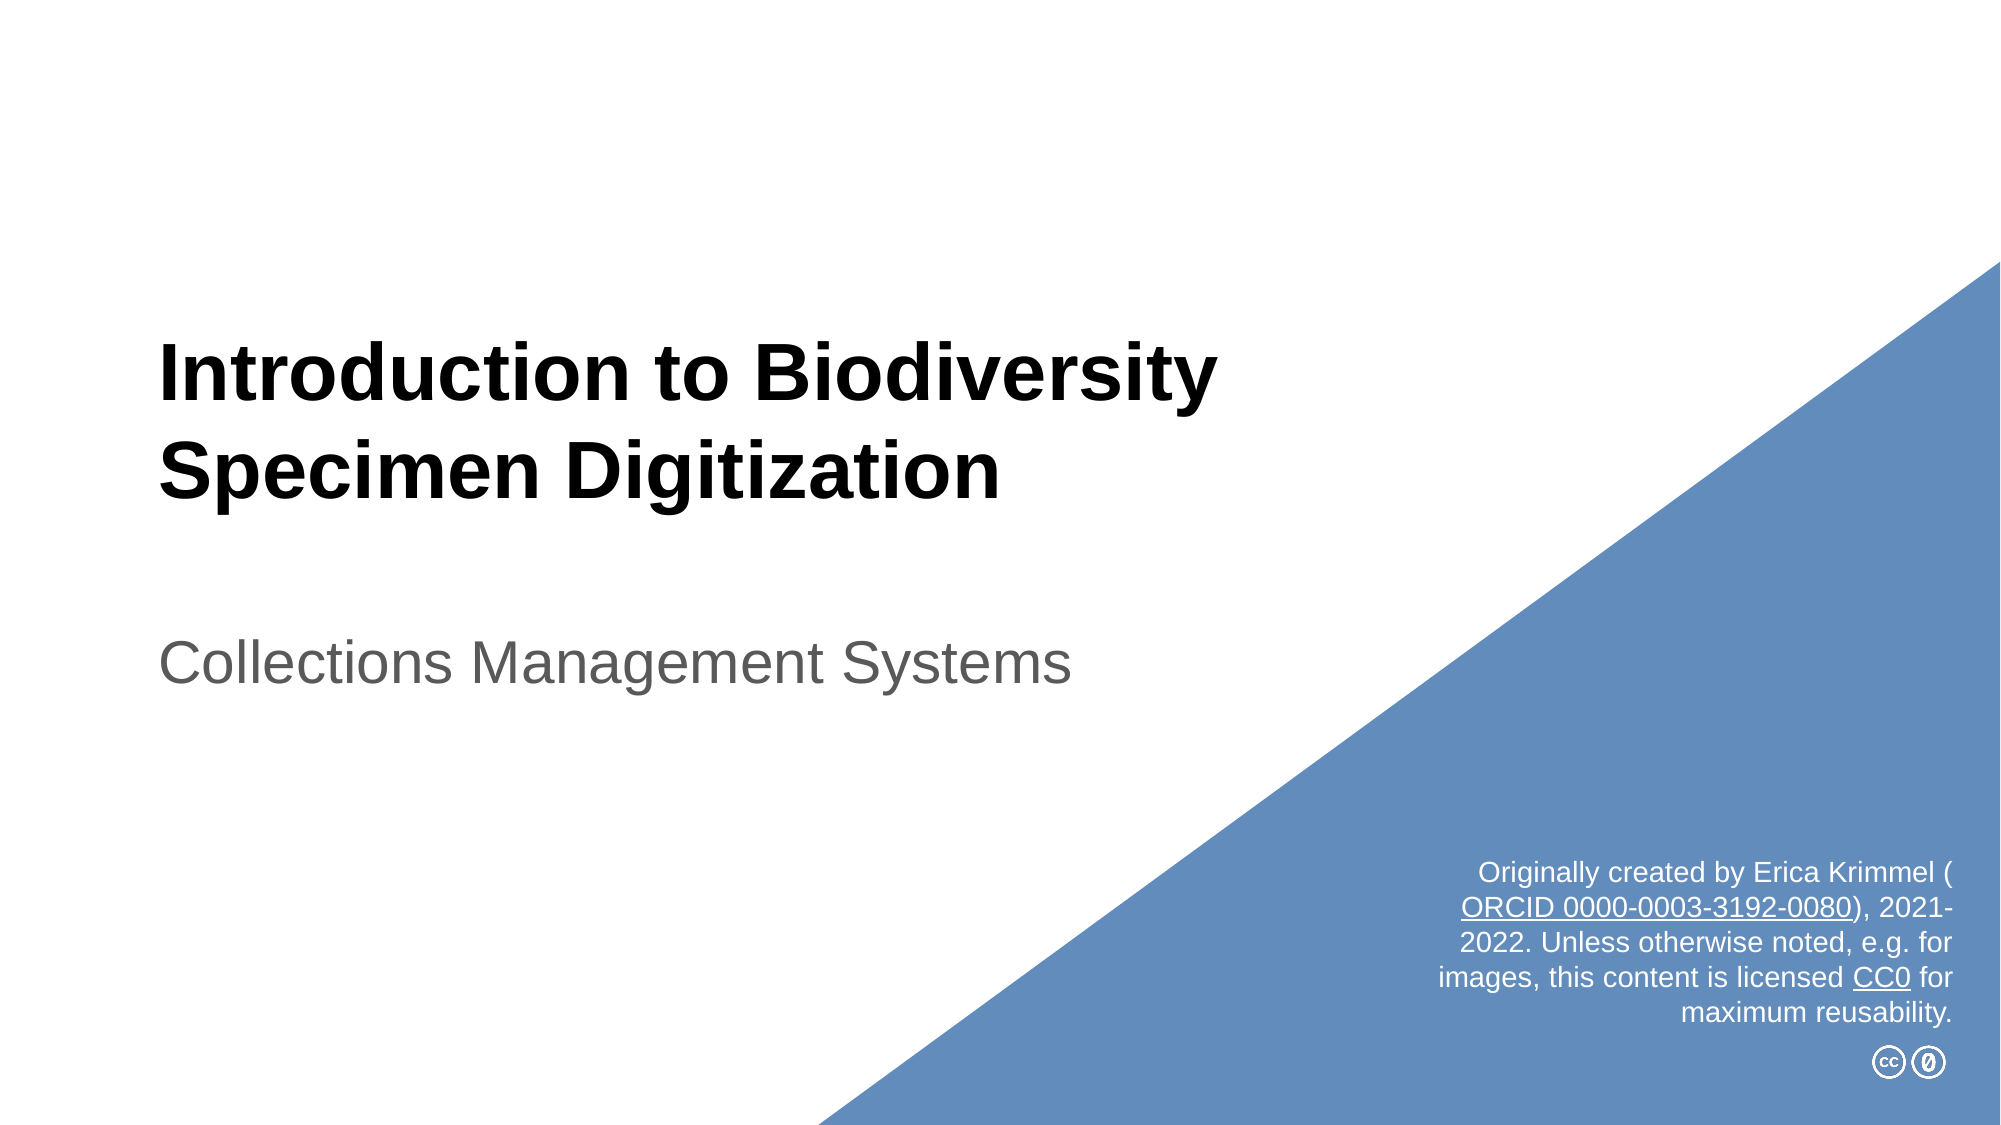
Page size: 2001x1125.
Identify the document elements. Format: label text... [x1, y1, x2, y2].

title Introduction to Biodiversity Specimen Digitization Collections Management Systems [143, 311, 1421, 687]
text_box Originally created by Erica Krimmel (ORCID 0000-0003-3192-0080), 2021-2022. Unless otherwise noted, e.g. for images, this content is licensed CC0 for maximum reusability. [1420, 838, 1969, 1044]
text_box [1871, 1045, 1946, 1080]
